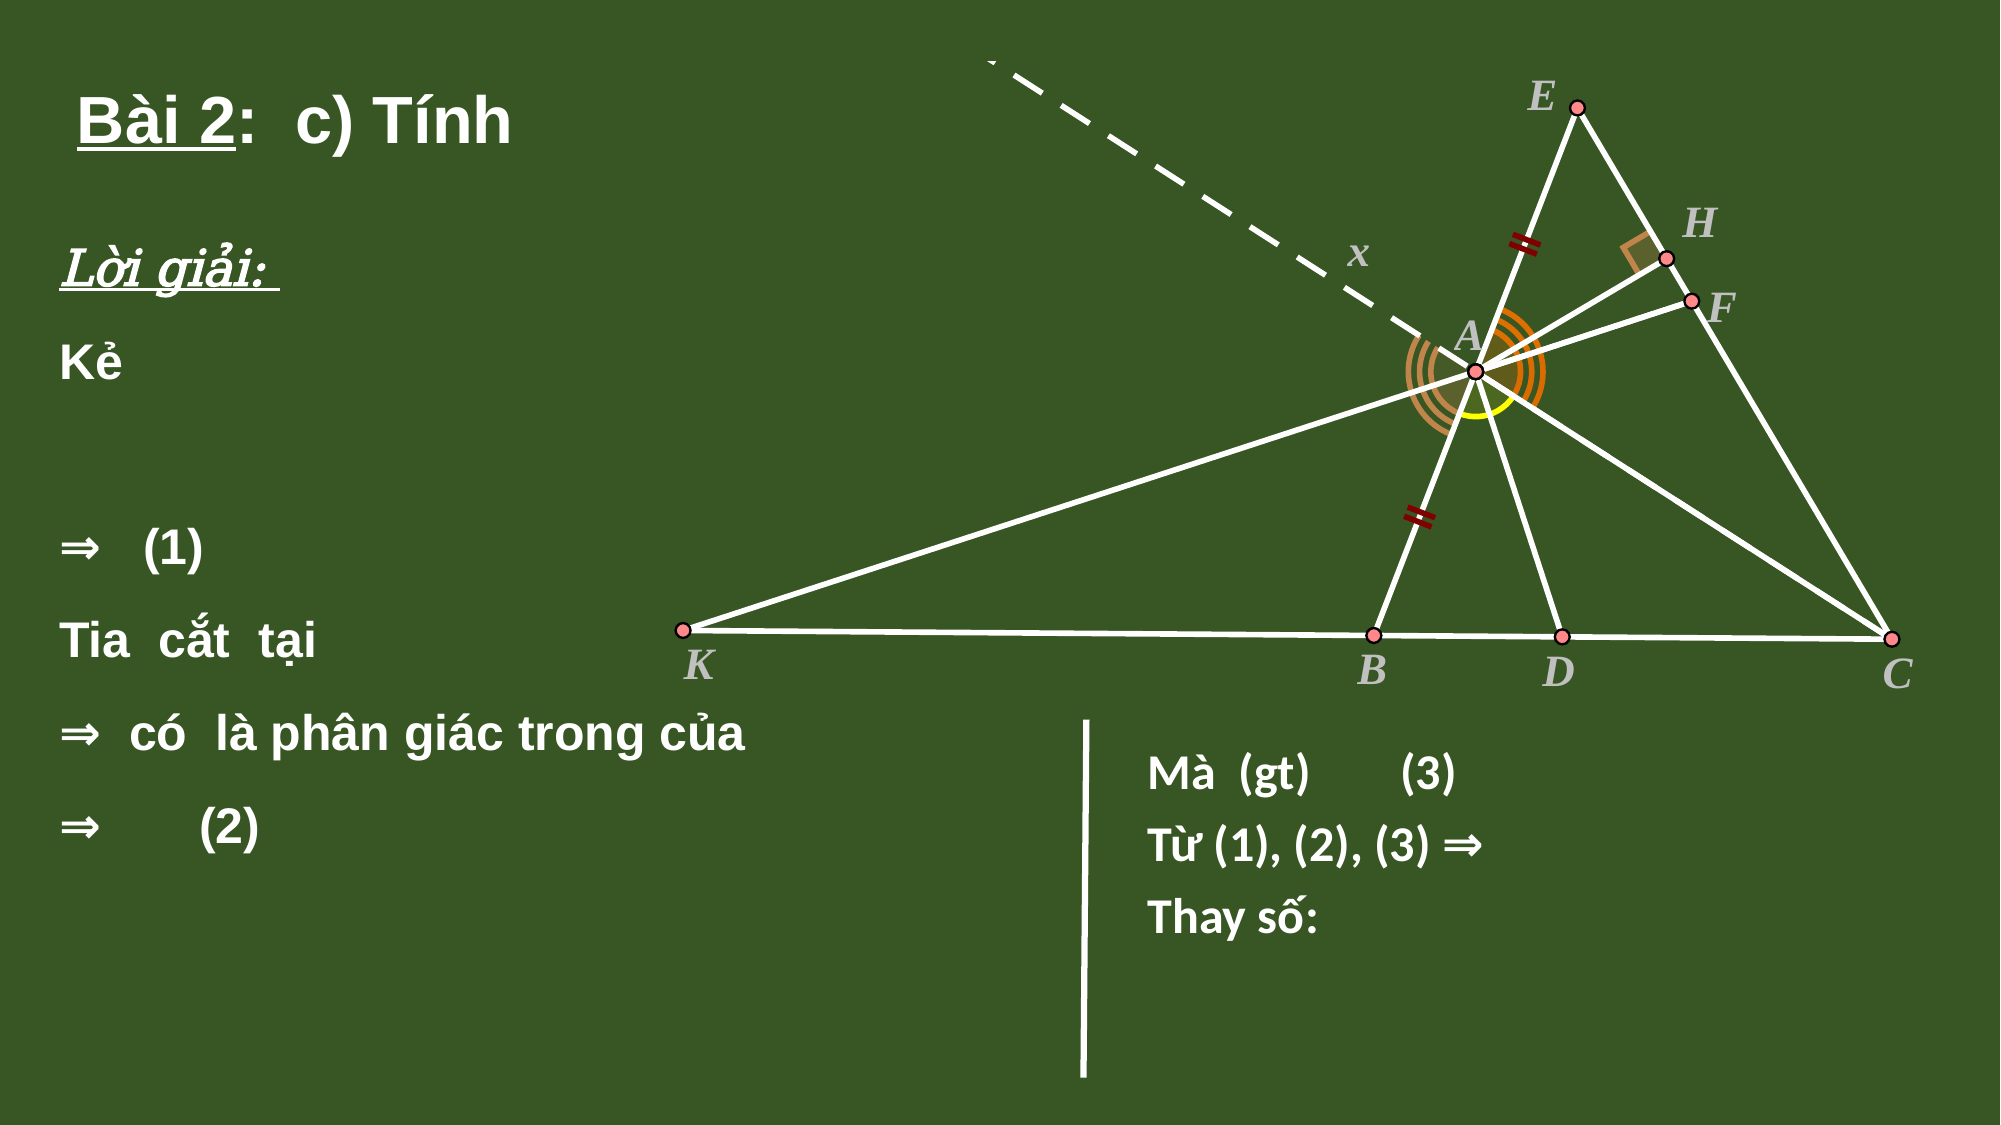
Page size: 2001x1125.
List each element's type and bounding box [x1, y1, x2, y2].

text_box [1083, 719, 1087, 1078]
picture [623, 61, 1937, 720]
